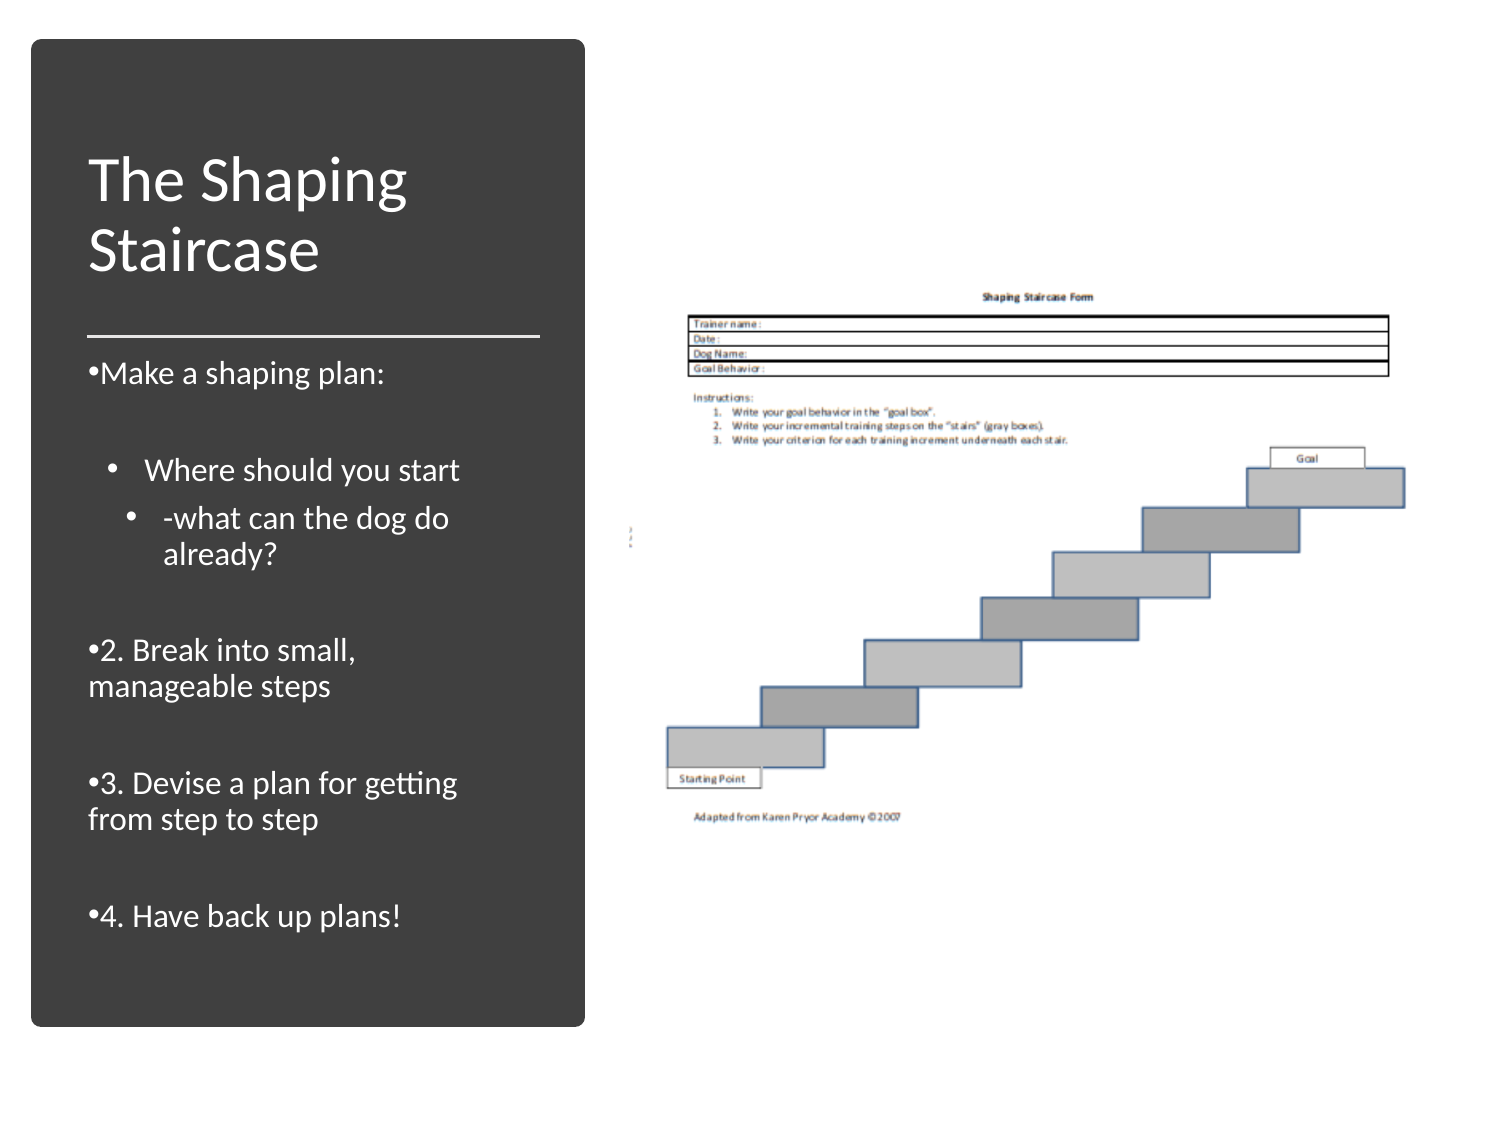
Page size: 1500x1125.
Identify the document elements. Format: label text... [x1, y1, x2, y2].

title The Shaping Staircase [73, 105, 544, 326]
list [733, 143, 1336, 956]
text_box [39, 48, 577, 1019]
picture [1336, 251, 1441, 850]
picture [630, 251, 733, 850]
text_box Make a shaping plan: Where should you start -what can the dog do already? 2. Break into small, manageable steps 3. Devise a plan for getting from step to step 4. Have back up plans! [73, 348, 544, 967]
